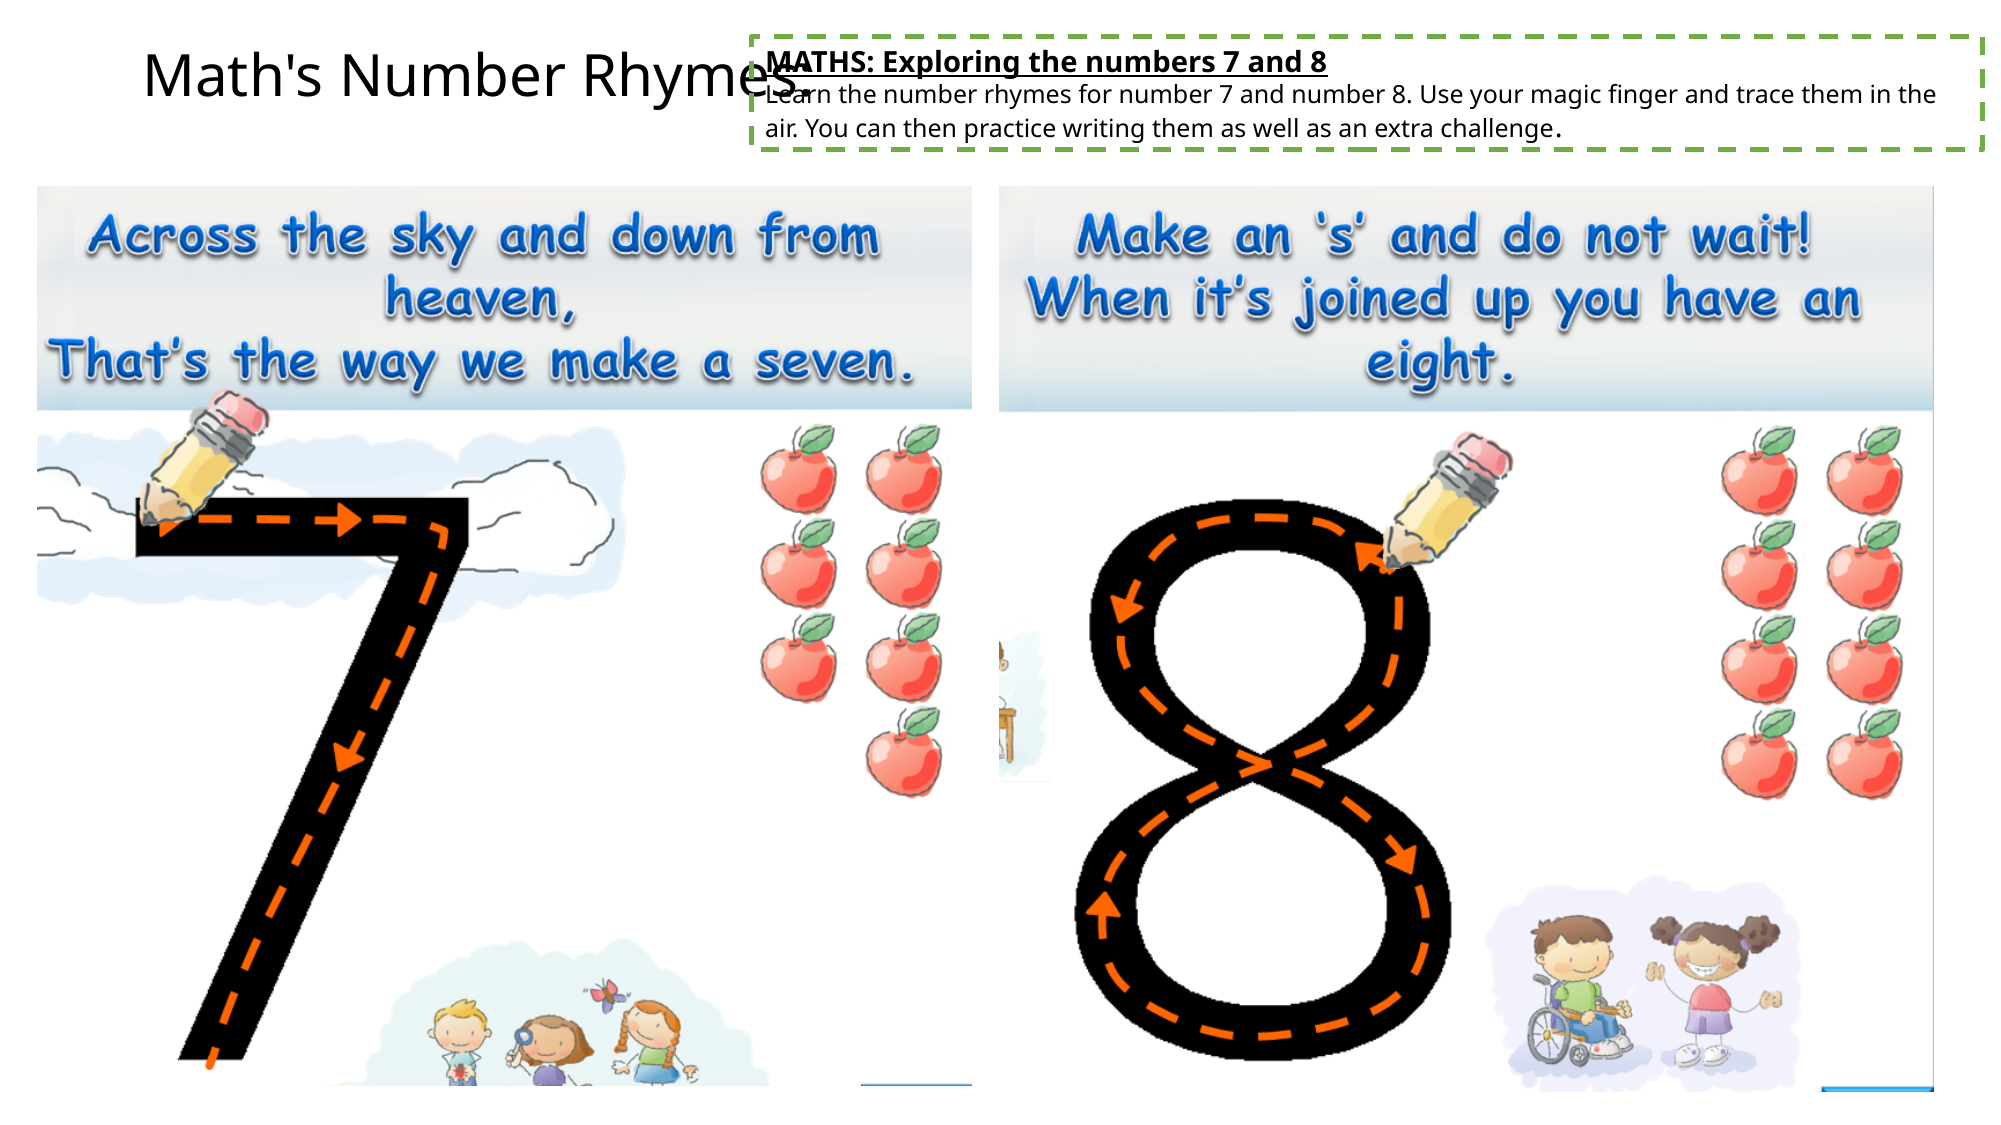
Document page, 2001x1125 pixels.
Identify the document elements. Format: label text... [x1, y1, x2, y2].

list Math's Number Rhymes: [89, 38, 1815, 285]
picture [36, 186, 972, 1087]
picture [999, 186, 1935, 1093]
text_box MATHS: Exploring the numbers 7 and 8 Learn the number rhymes for number 7 and number 8. Use your magic finger and trace them in the air. You can then practice writing them as well as an extra challenge. [751, 36, 1983, 150]
